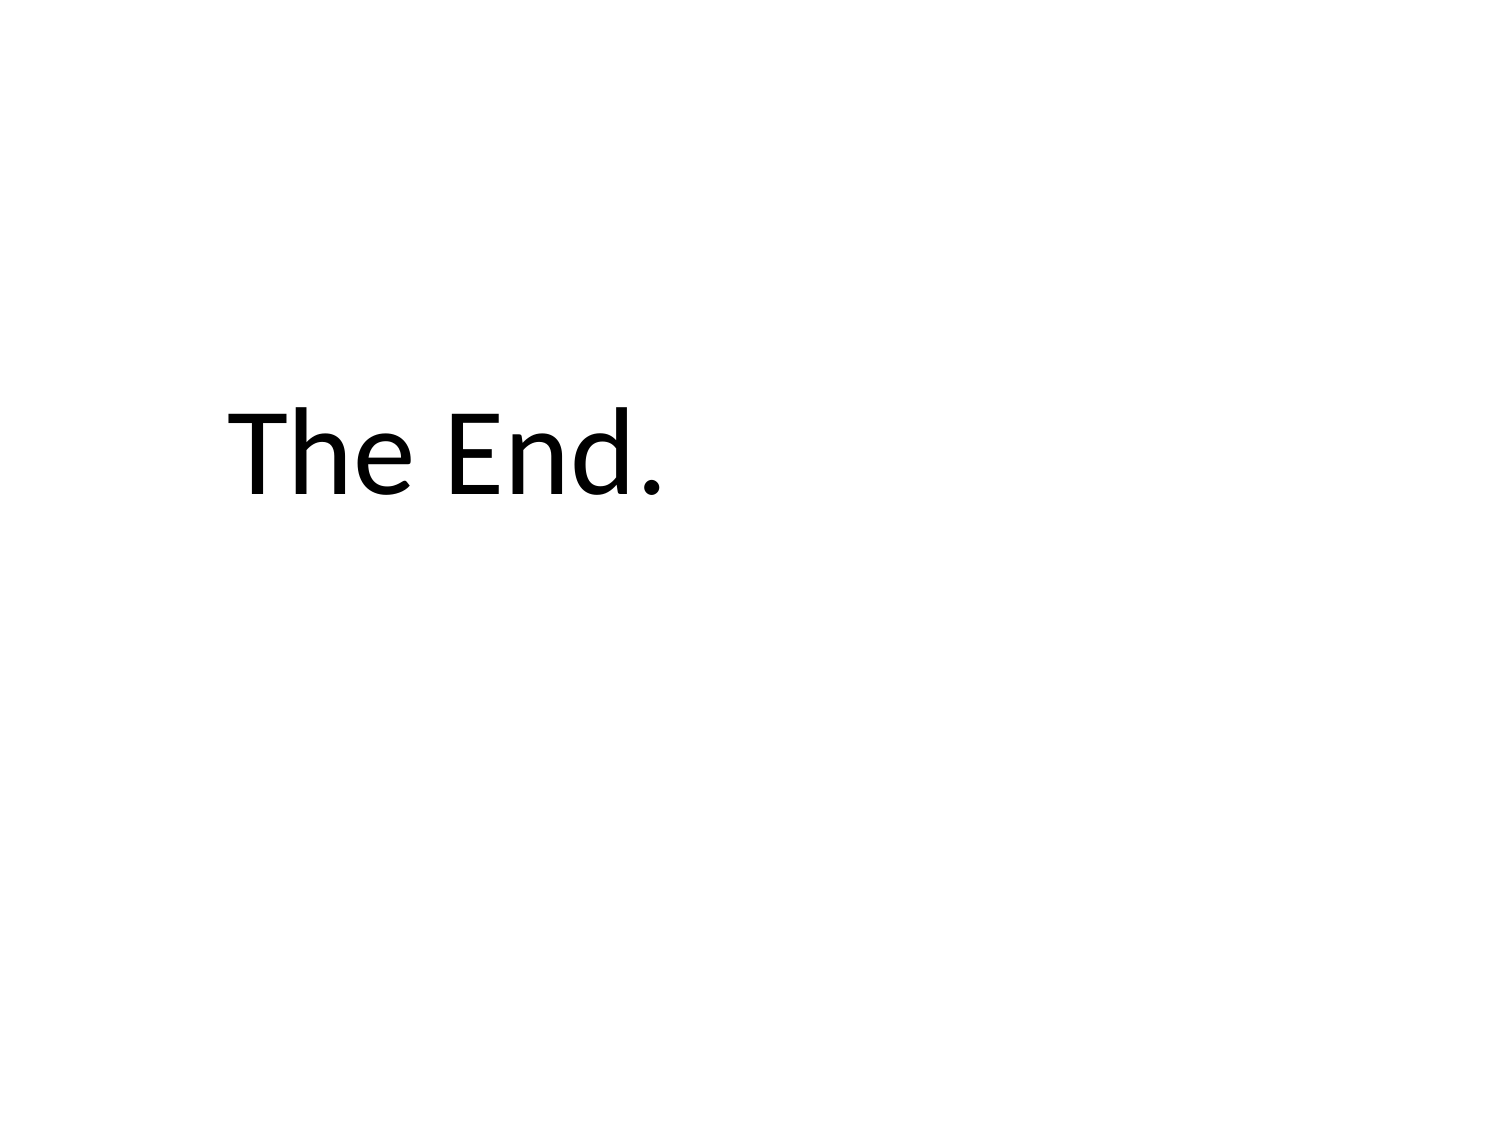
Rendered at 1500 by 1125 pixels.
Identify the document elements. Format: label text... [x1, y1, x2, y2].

text_box The End. [212, 362, 1038, 528]
